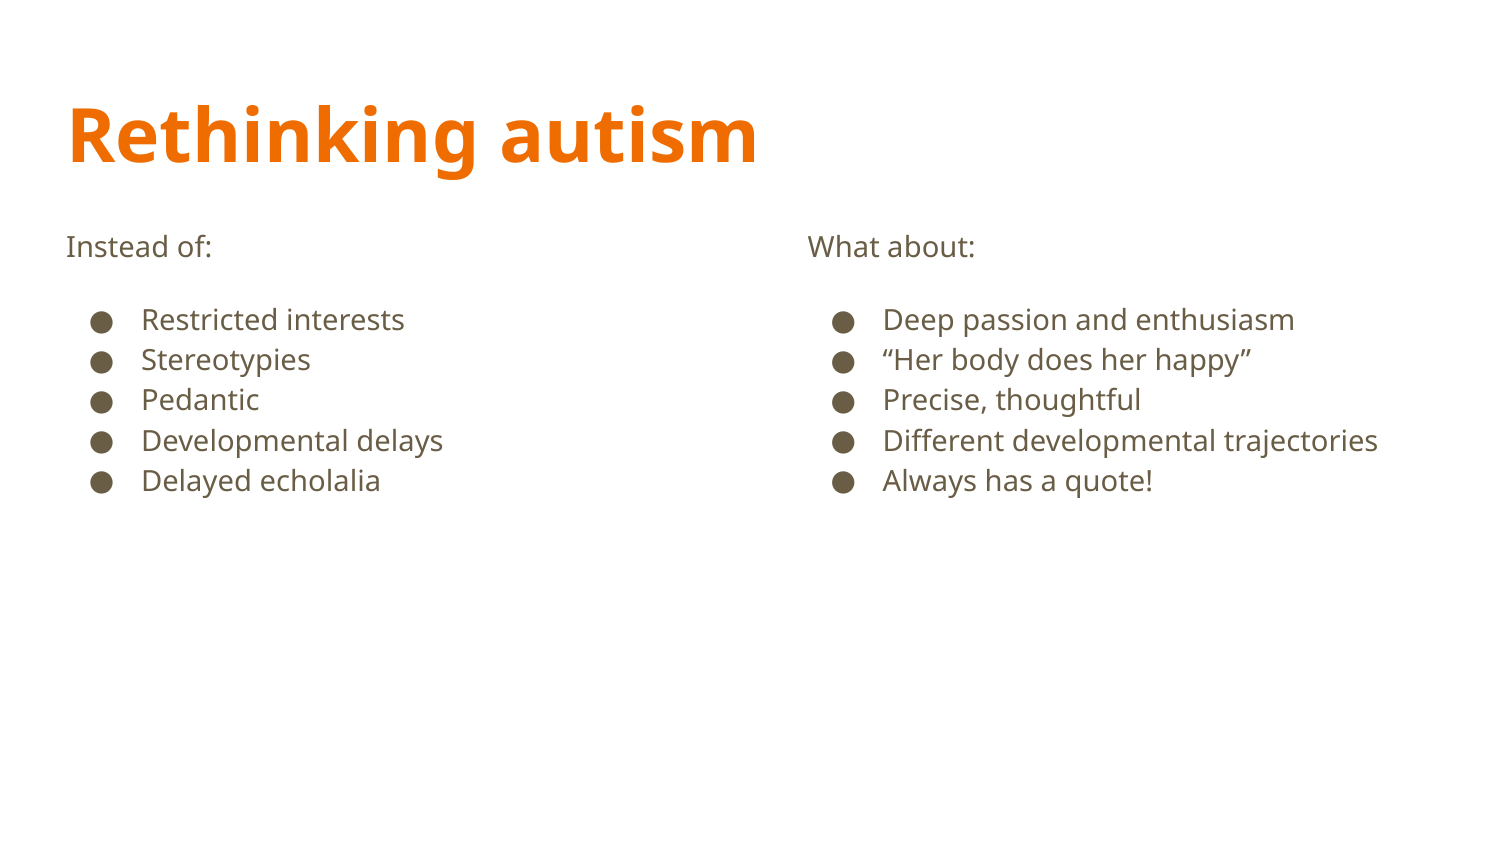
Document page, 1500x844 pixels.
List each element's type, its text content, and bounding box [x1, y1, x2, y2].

title Rethinking autism [51, 72, 1449, 189]
list What about: Deep passion and enthusiasm “Her body does her happy” Precise, thoughtful Different developmental trajectories Always has a quote! [792, 207, 1449, 750]
list Instead of: Restricted interests Stereotypies Pedantic Developmental delays Delayed echolalia [51, 207, 708, 750]
